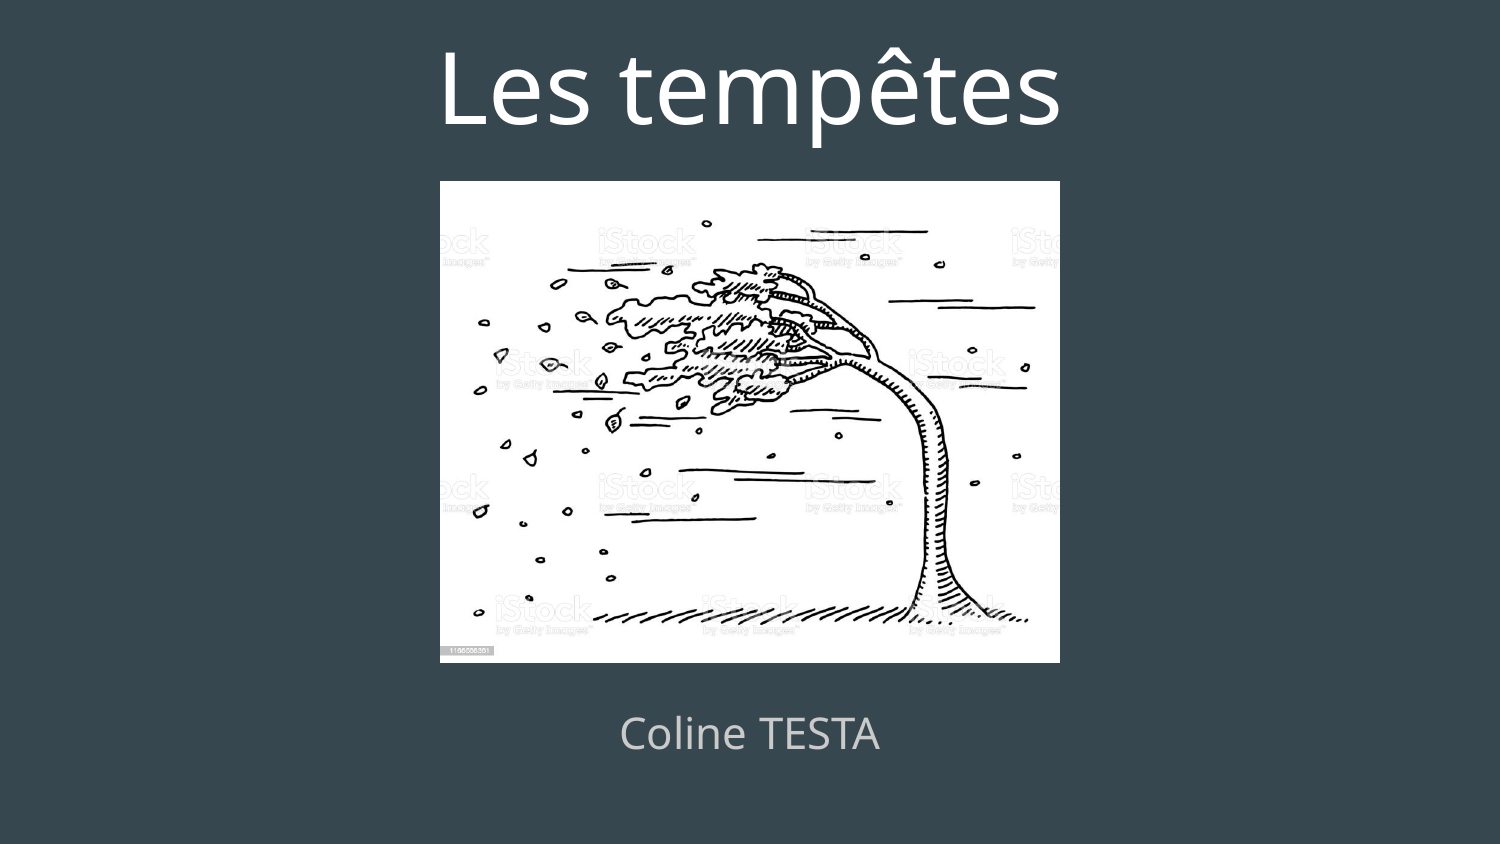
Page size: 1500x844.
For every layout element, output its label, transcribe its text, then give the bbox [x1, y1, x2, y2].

picture [440, 181, 1060, 663]
subtitle Coline TESTA [51, 687, 1449, 818]
title Les tempêtes [51, 2, 1449, 169]
